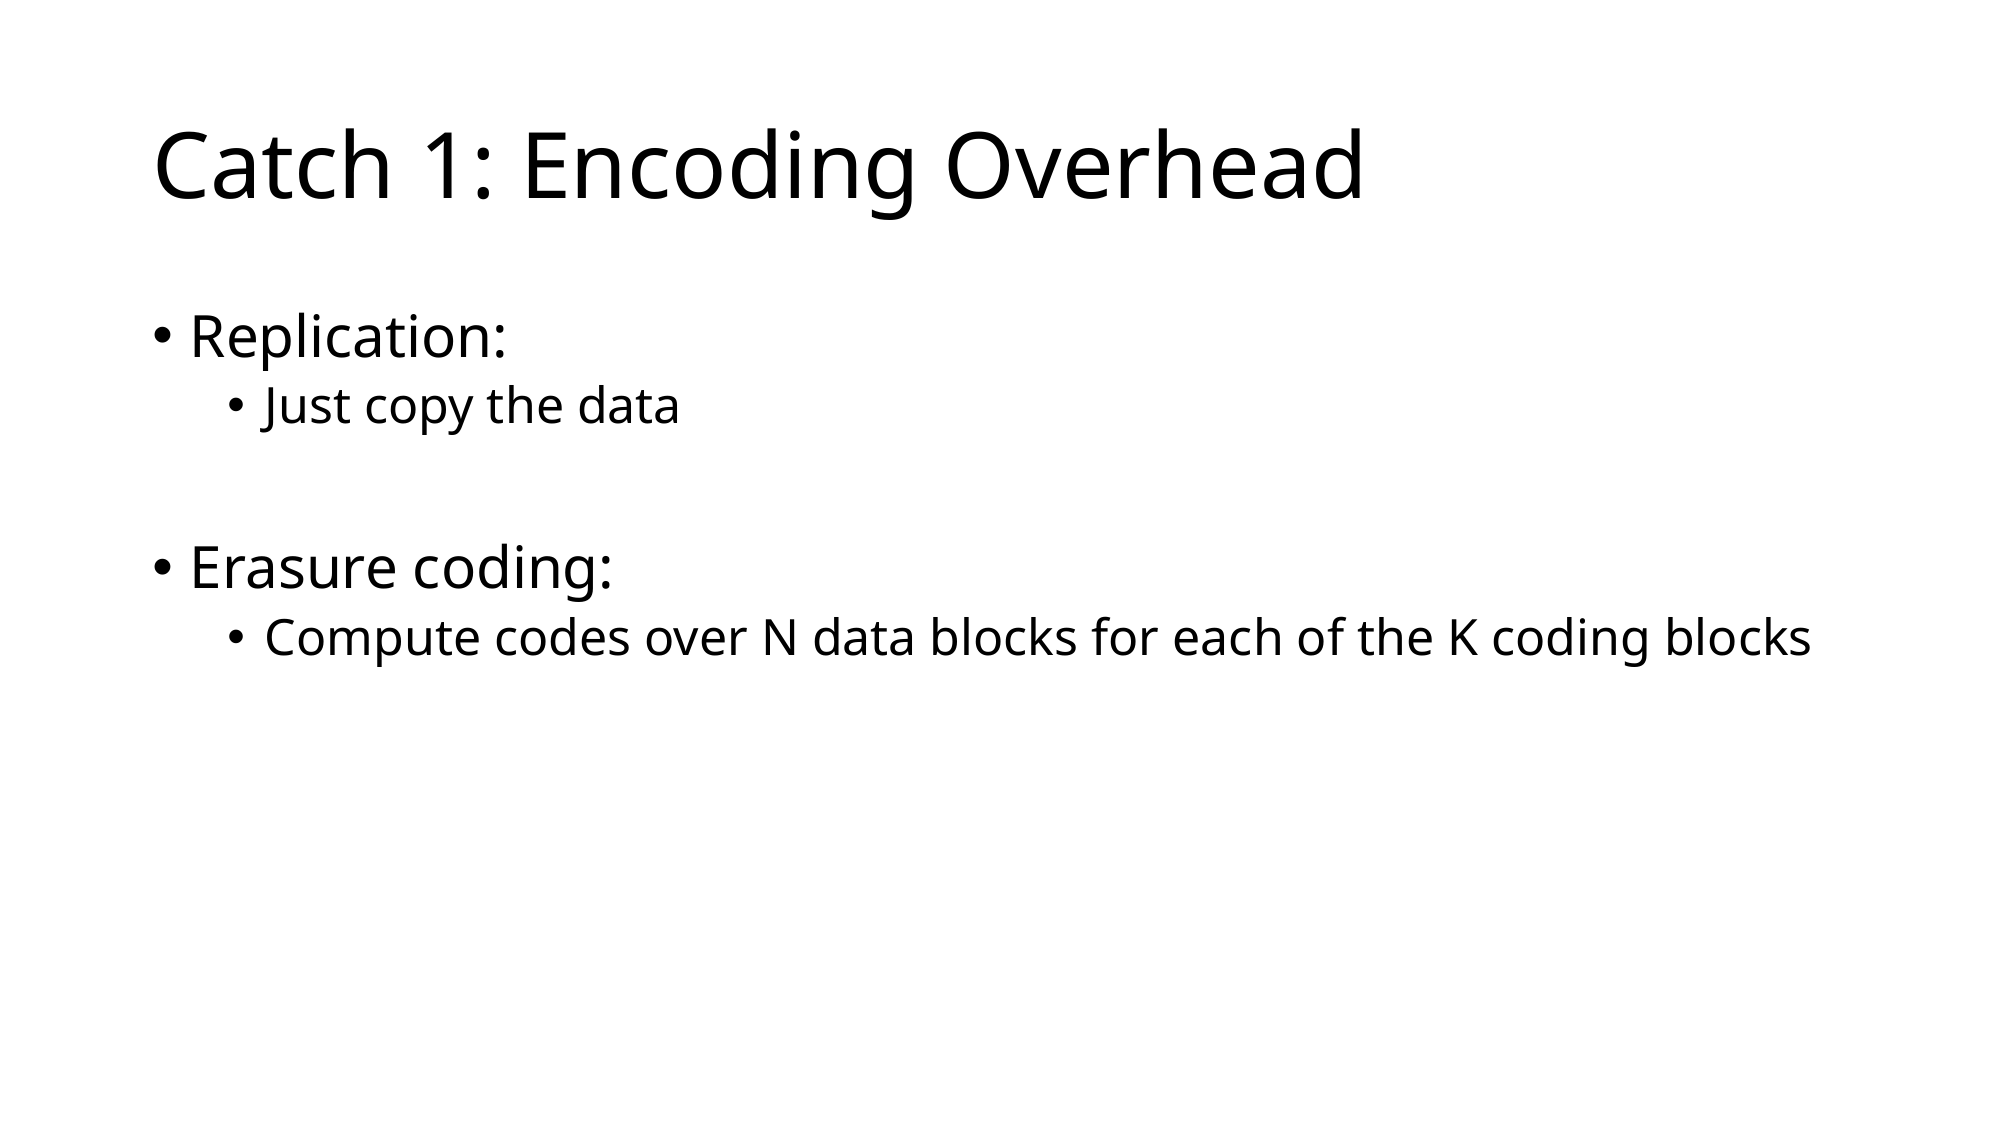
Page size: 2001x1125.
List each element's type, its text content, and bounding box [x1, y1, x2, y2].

list Replication: Just copy the data Erasure coding: Compute codes over N data blocks for each of the K coding blocks [137, 299, 1863, 1014]
title Catch 1: Encoding Overhead [137, 59, 1863, 278]
